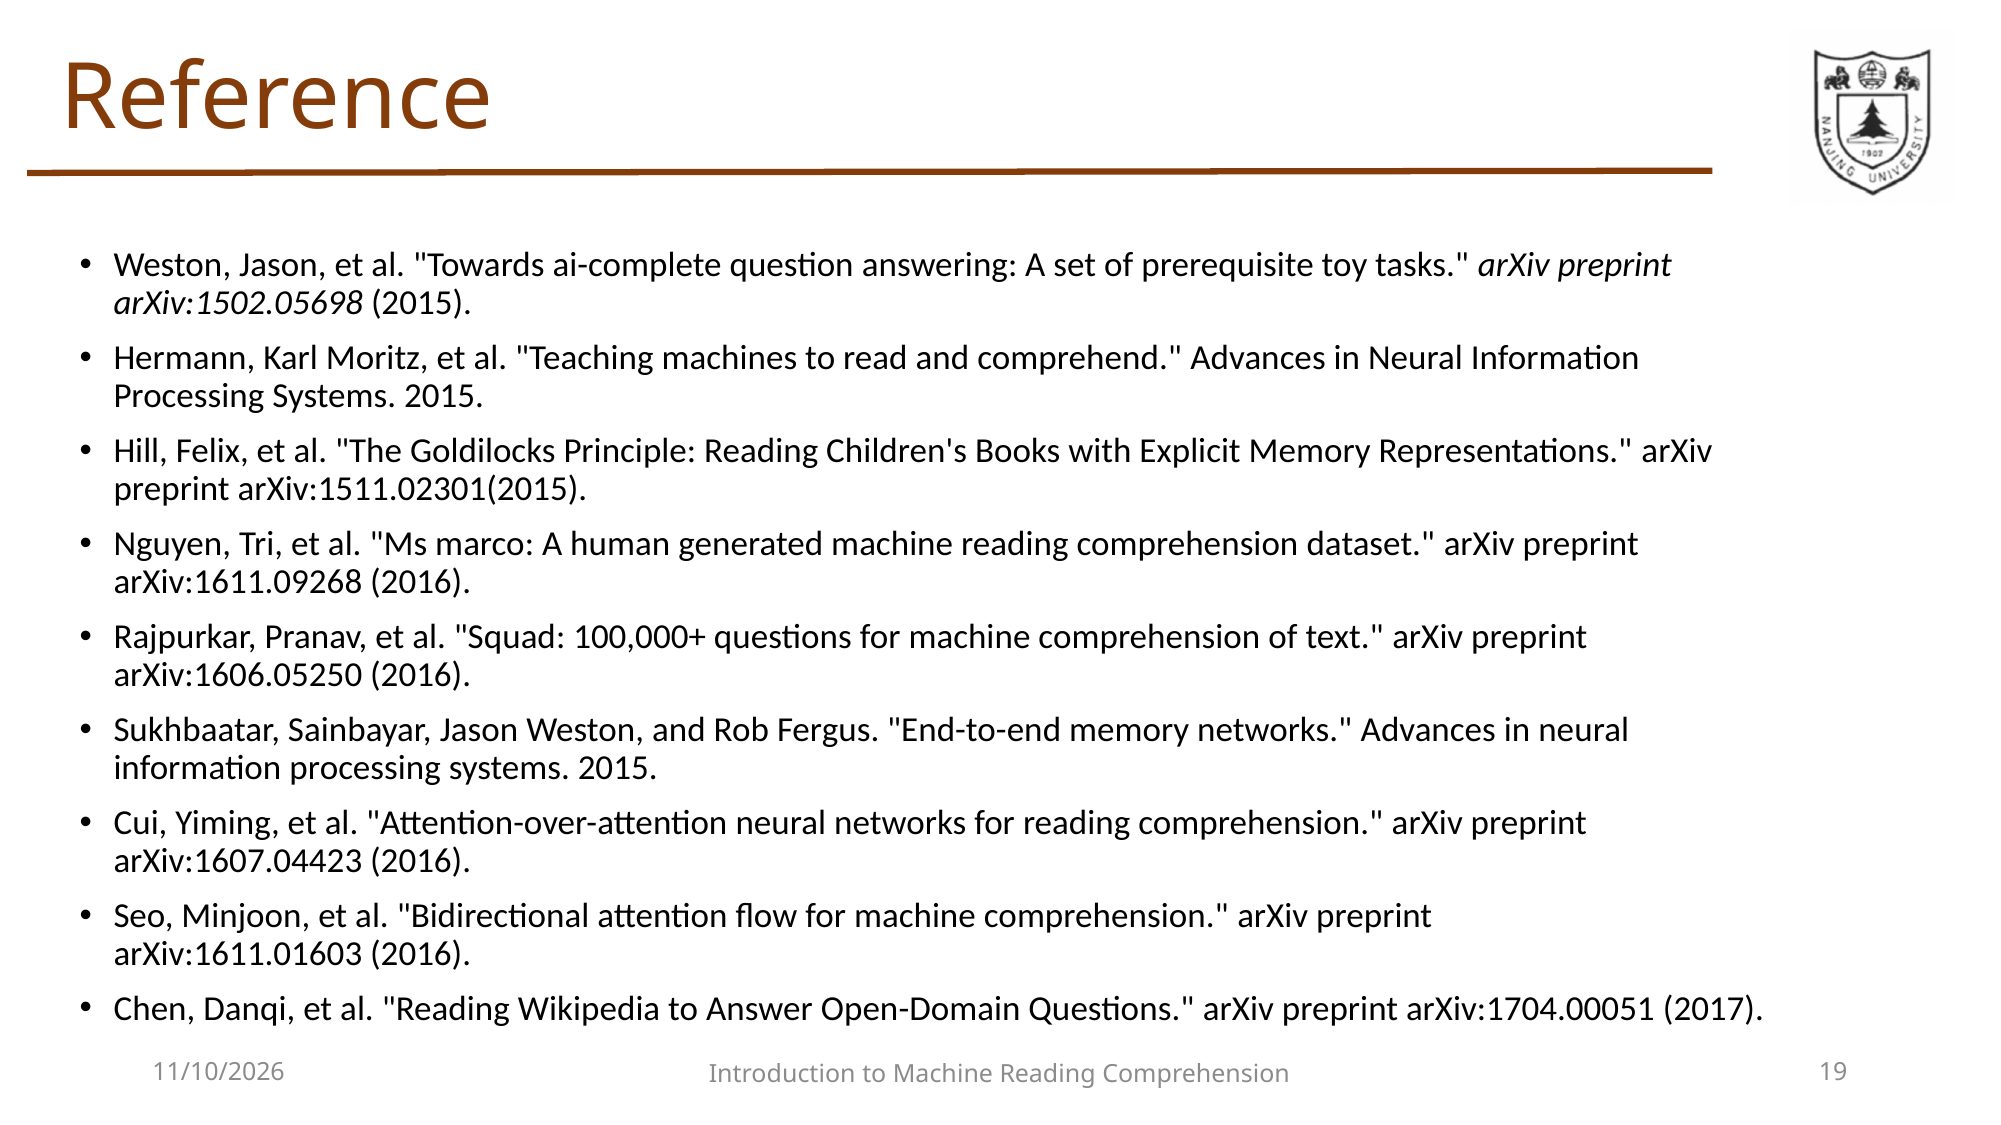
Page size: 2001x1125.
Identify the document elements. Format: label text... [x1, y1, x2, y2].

title Reference [45, 0, 1771, 208]
footer Introduction to Machine Reading Comprehension [662, 1042, 1338, 1103]
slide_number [137, 1042, 588, 1103]
picture [1789, 29, 1954, 206]
list Weston, Jason, et al. "Towards ai-complete question answering: A set of prerequisite toy tasks." arXiv preprint arXiv:1502.05698 (2015). Hermann, Karl Moritz, et al. "Teaching machines to read and comprehend." Advances in Neural Information Processing Systems. 2015. Hill, Felix, et al. "The Goldilocks Principle: Reading Children's Books with Explicit Memory Representations." arXiv preprint arXiv:1511.02301(2015). Nguyen, Tri, et al. "Ms marco: A human generated machine reading comprehension dataset." arXiv preprint arXiv:1611.09268 (2016). Rajpurkar, Pranav, et al. "Squad: 100,000+ questions for machine comprehension of text." arXiv preprint arXiv:1606.05250 (2016). Sukhbaatar, Sainbayar, Jason Weston, and Rob Fergus. "End-to-end memory networks." Advances in neural information processing systems. 2015. Cui, Yiming, et al. "Attention-over-attention neural networks for reading comprehension." arXiv preprint arXiv:1607.04423 (2016). Seo, Minjoon, et al. "Bidirectional attention flow for machine comprehension." arXiv preprint arXiv:1611.01603 (2016). Chen, Danqi, et al. "Reading Wikipedia to Answer Open-Domain Questions." arXiv preprint arXiv:1704.00051 (2017). [64, 239, 1790, 1041]
slide_number 18 [1412, 1042, 1863, 1103]
